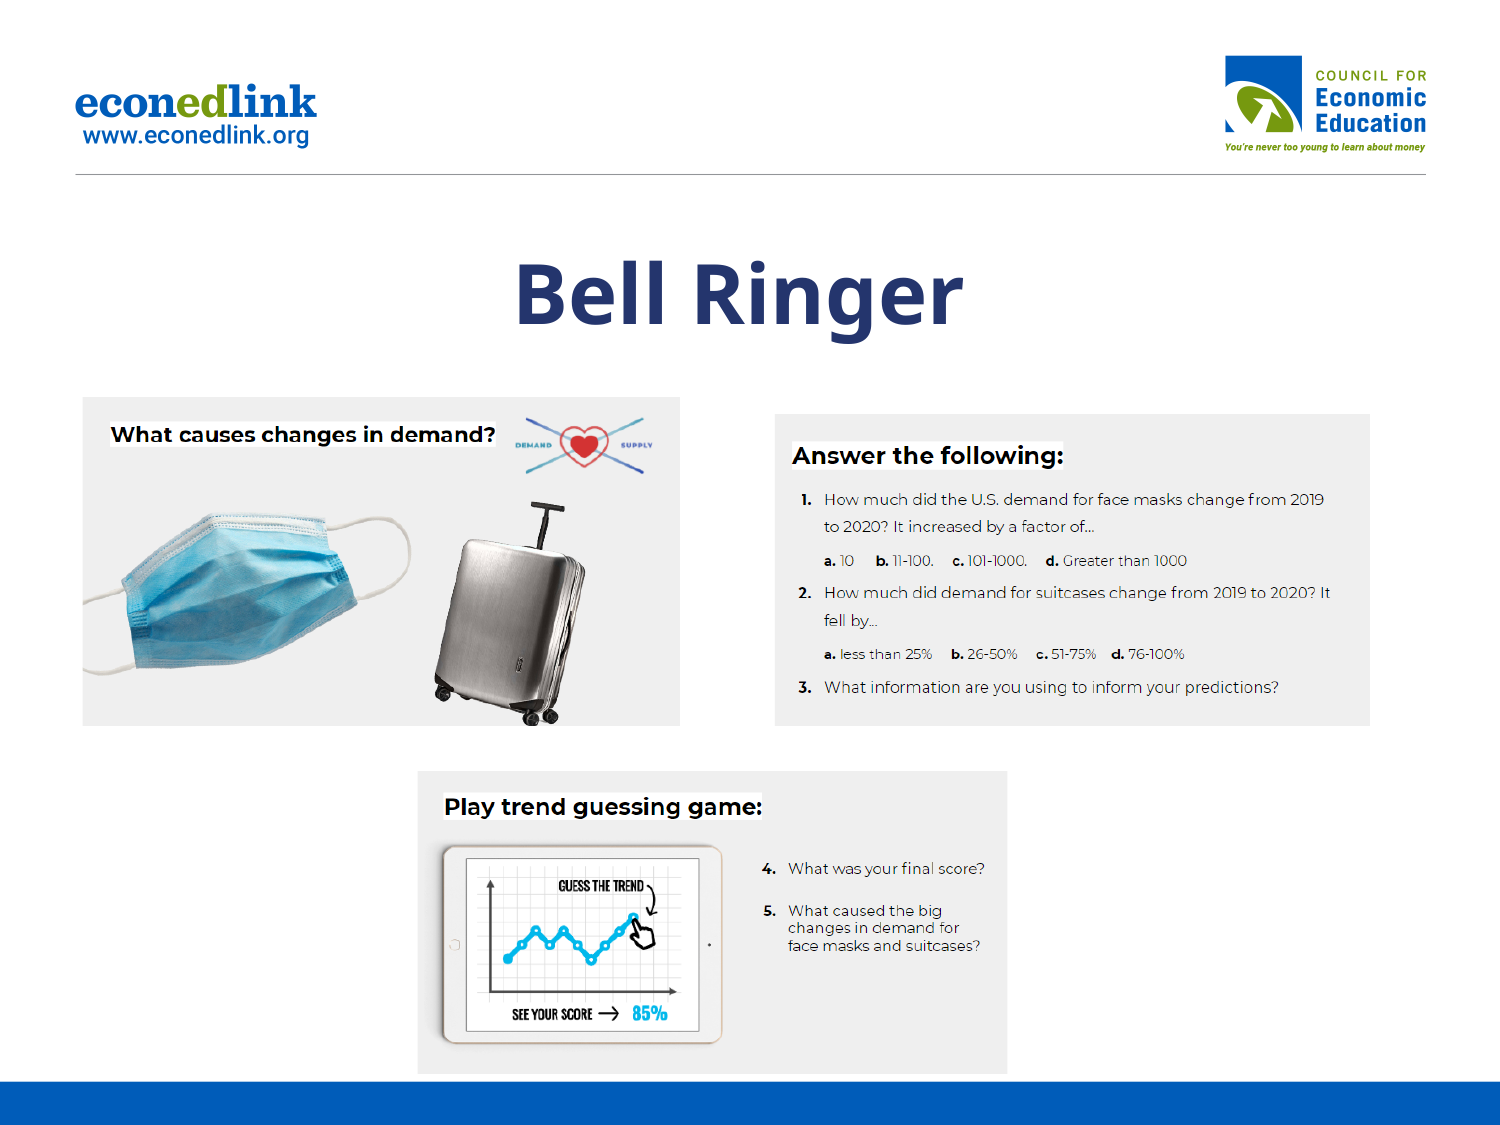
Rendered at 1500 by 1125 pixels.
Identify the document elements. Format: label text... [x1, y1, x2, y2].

text_box Bell Ringer [44, 234, 1455, 349]
picture [0, 0, 1500, 1125]
